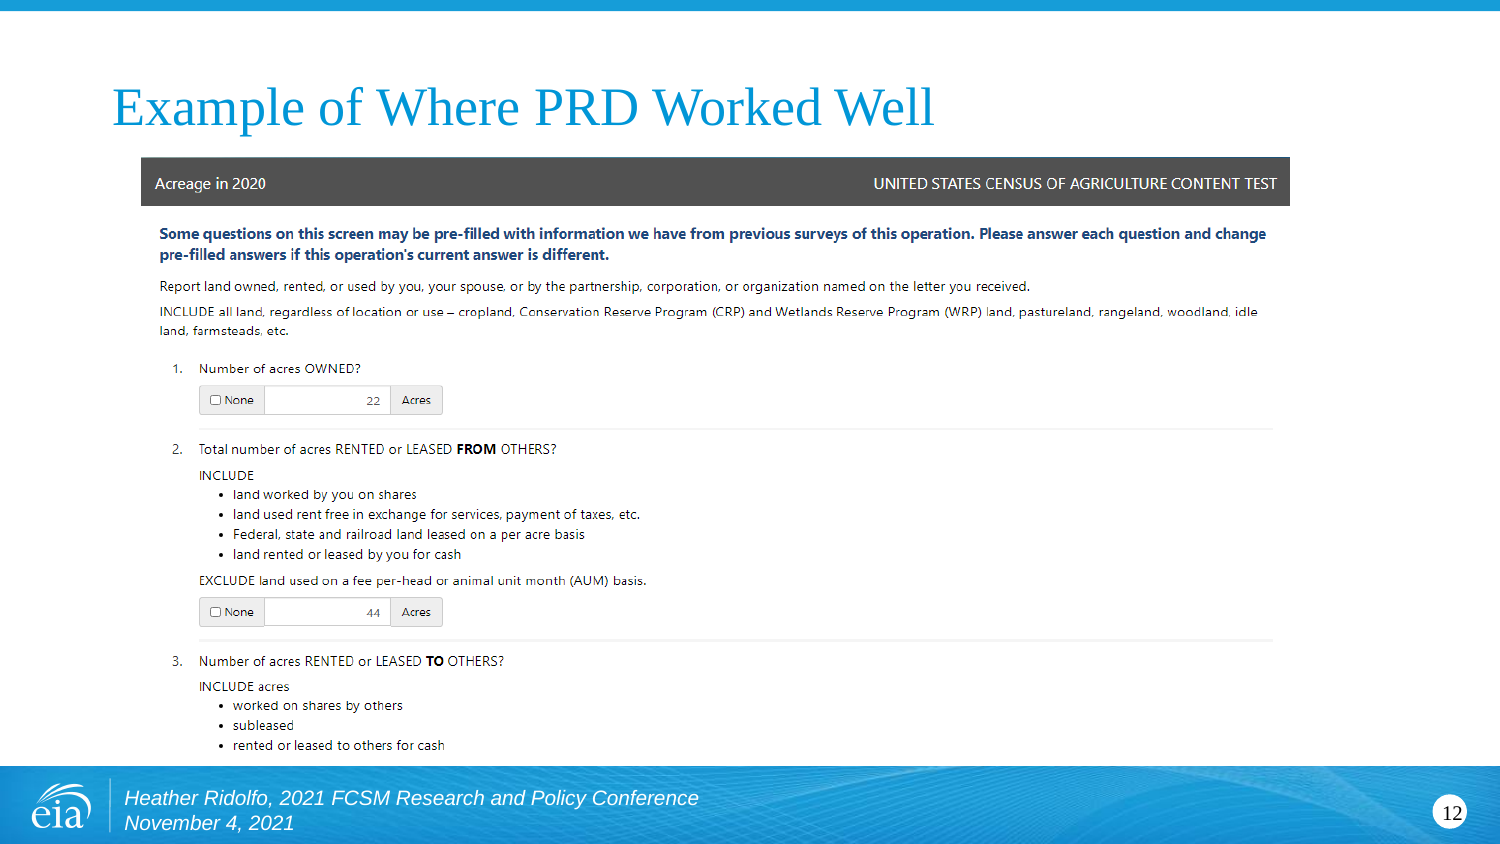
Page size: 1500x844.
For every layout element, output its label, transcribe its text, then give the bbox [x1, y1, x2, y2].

slide_number 12 [1421, 789, 1485, 835]
footer Heather Ridolfo, 2021 FCSM Research and Policy Conference November 4, 2021 [109, 786, 1290, 835]
title Example of Where PRD Worked Well [112, 11, 1425, 137]
picture [0, 766, 1500, 844]
picture [140, 157, 1290, 755]
